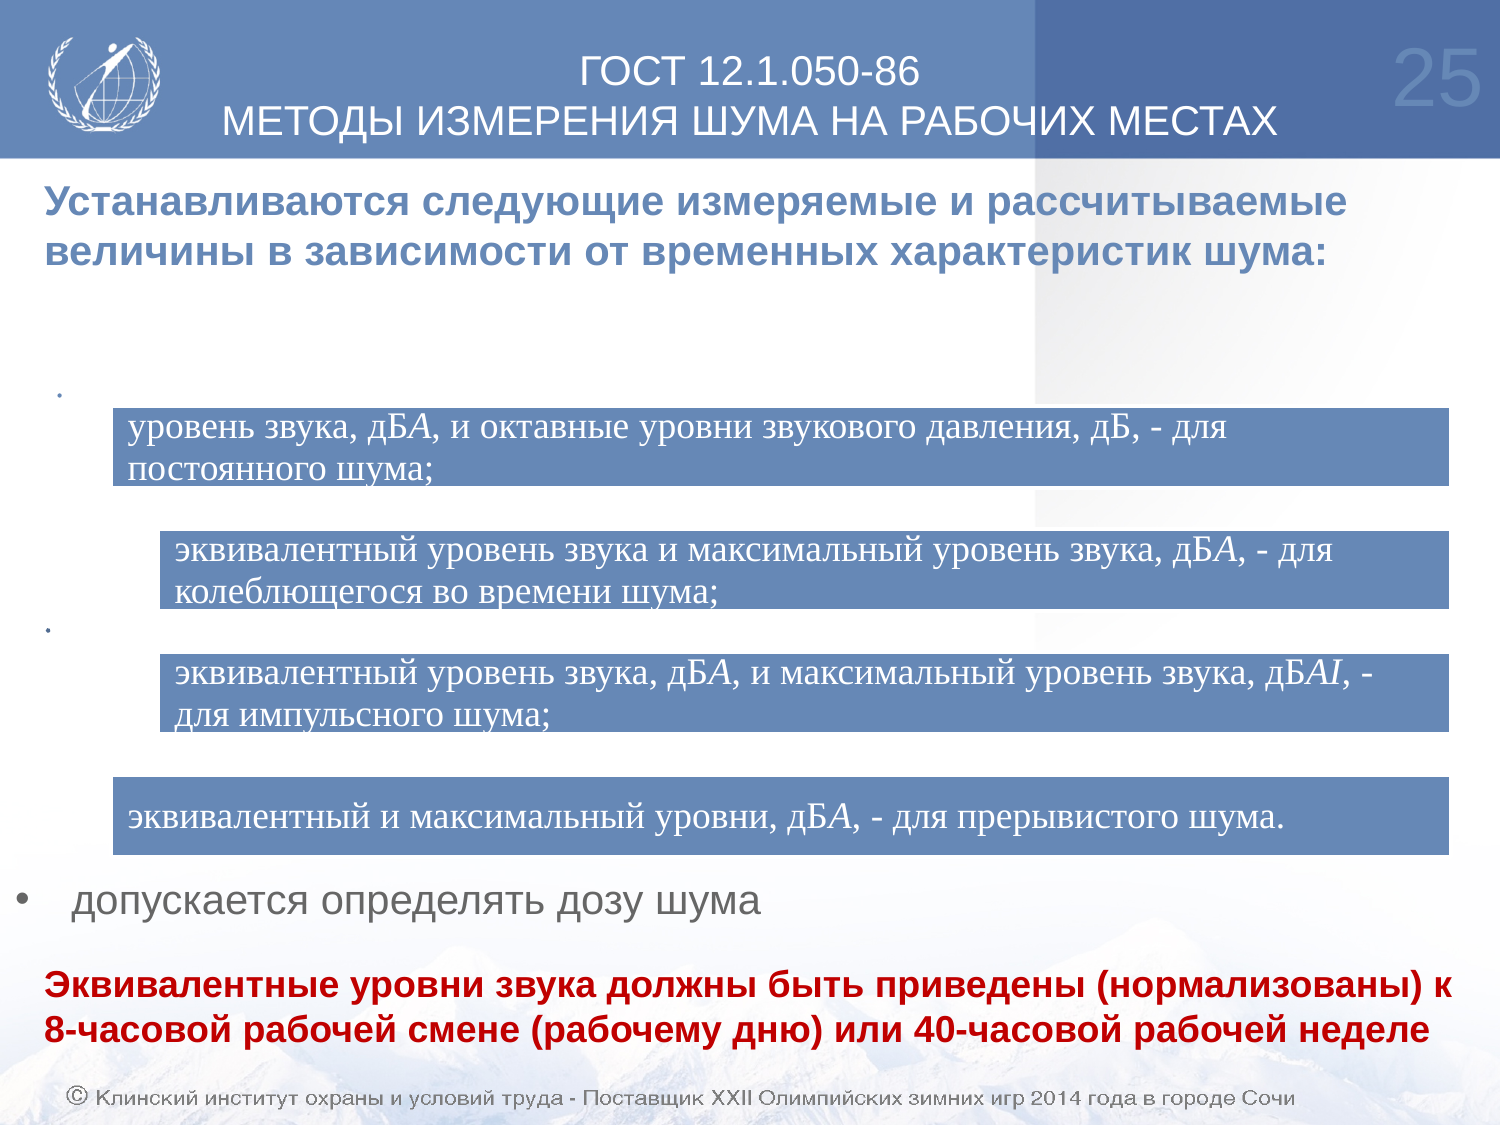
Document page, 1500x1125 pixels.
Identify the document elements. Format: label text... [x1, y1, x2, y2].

title ГОСТ 12.1.050-86 МЕТОДЫ ИЗМЕРЕНИЯ ШУМА НА РАБОЧИХ МЕСТАХ [75, 0, 1425, 166]
list допускается определять дозу шума [0, 287, 1453, 949]
text_box Эквивалентные уровни звука должны быть приведены (нормализованы) к 8-часовой рабочей смене (рабочему дню) или 40-часовой рабочей неделе [29, 952, 1471, 1058]
picture [0, 0, 1500, 1125]
slide_number 25 [1148, 42, 1499, 103]
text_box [42, 328, 1452, 863]
text_box Устанавливаются следующие измеряемые и рассчитываемые величины в зависимости от временных характеристик шума: [29, 166, 1471, 282]
